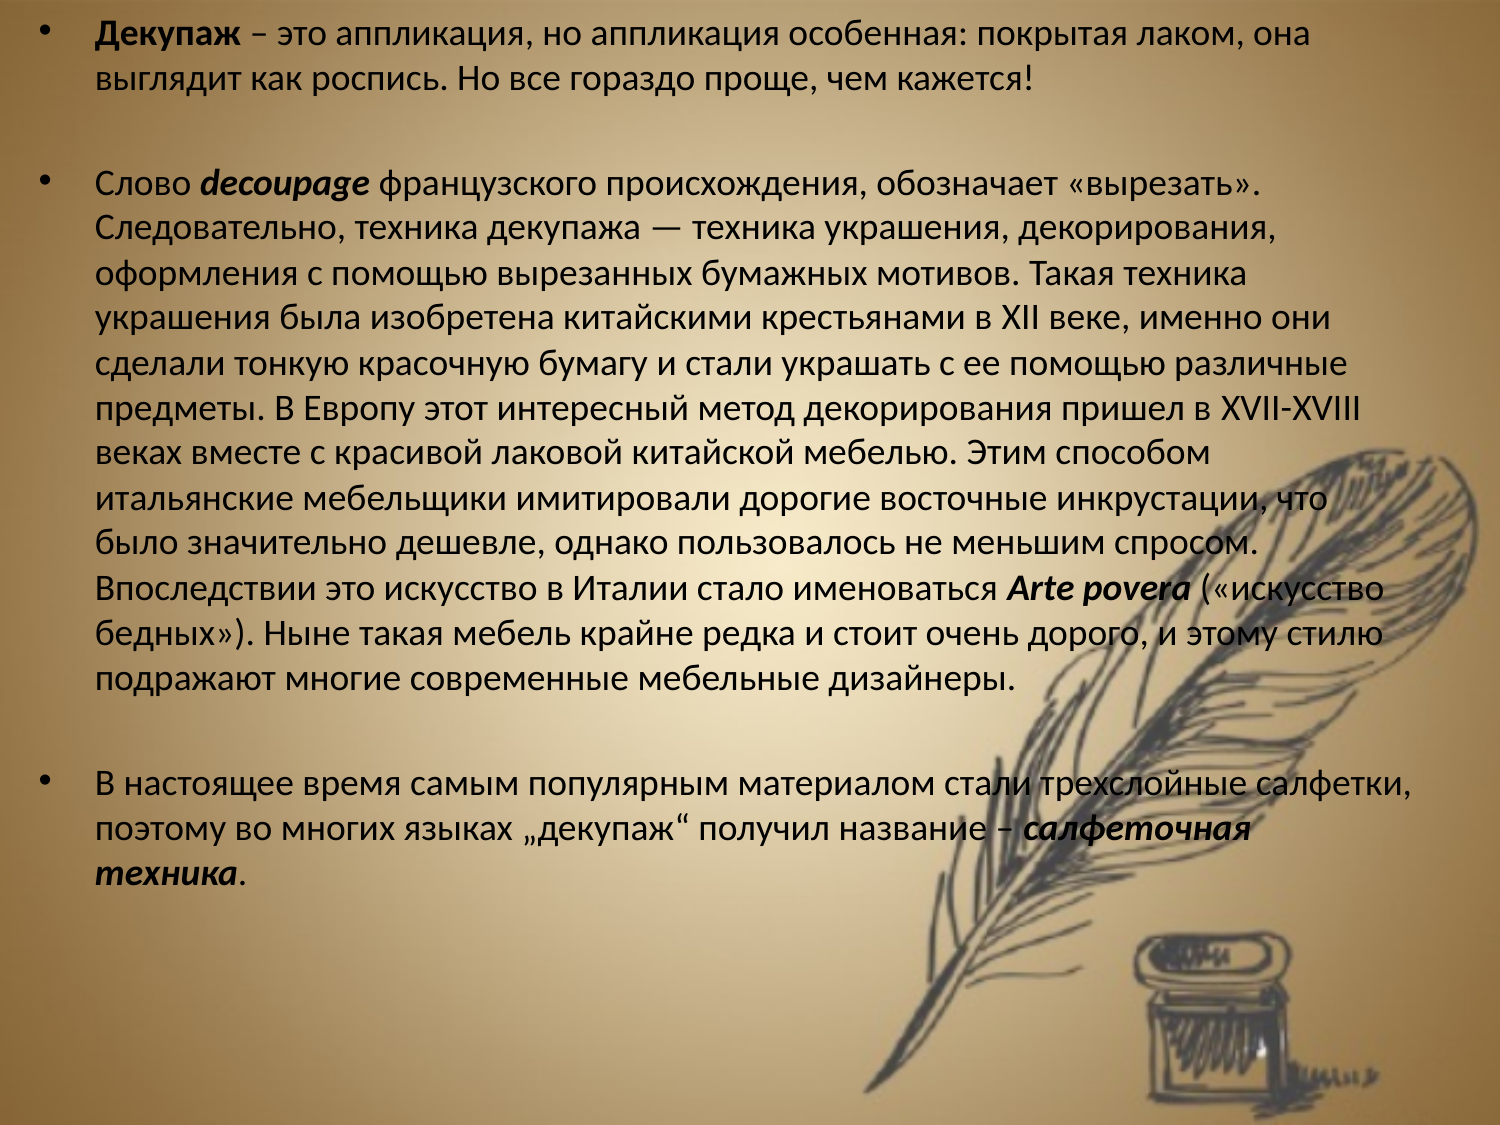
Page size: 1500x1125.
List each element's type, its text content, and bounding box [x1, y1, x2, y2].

picture [0, 0, 1500, 1125]
list Декупаж – это аппликация, но аппликация особенная: покрытая лаком, она выглядит как роспись. Но все гораздо проще, чем кажется! Слово decoupage французского происхождения, обозначает «вырезать». Следовательно, техника декупажа — техника украшения, декорирования, оформления с помощью вырезанных бумажных мотивов. Такая техника украшения была изобретена китайскими крестьянами в XII веке, именно они сделали тонкую красочную бумагу и стали украшать с ее помощью различные предметы. В Европу этот интересный метод декорирования пришел в XVII-XVIII веках вместе с красивой лаковой китайской мебелью. Этим способом итальянские мебельщики имитировали дорогие восточные инкрустации, что было значительно дешевле, однако пользовалось не меньшим спросом. Впоследствии это искусство в Италии стало именоваться Arte povera («искусство бедных»). Ныне такая мебель крайне редка и стоит очень дорого, и этому стилю подражают многие современные мебельные дизайнеры. В настоящее время самым популярным материалом стали трехслойные салфетки, поэтому во многих языках „декупаж“ получил название – салфеточная техника. [23, 0, 1430, 1090]
